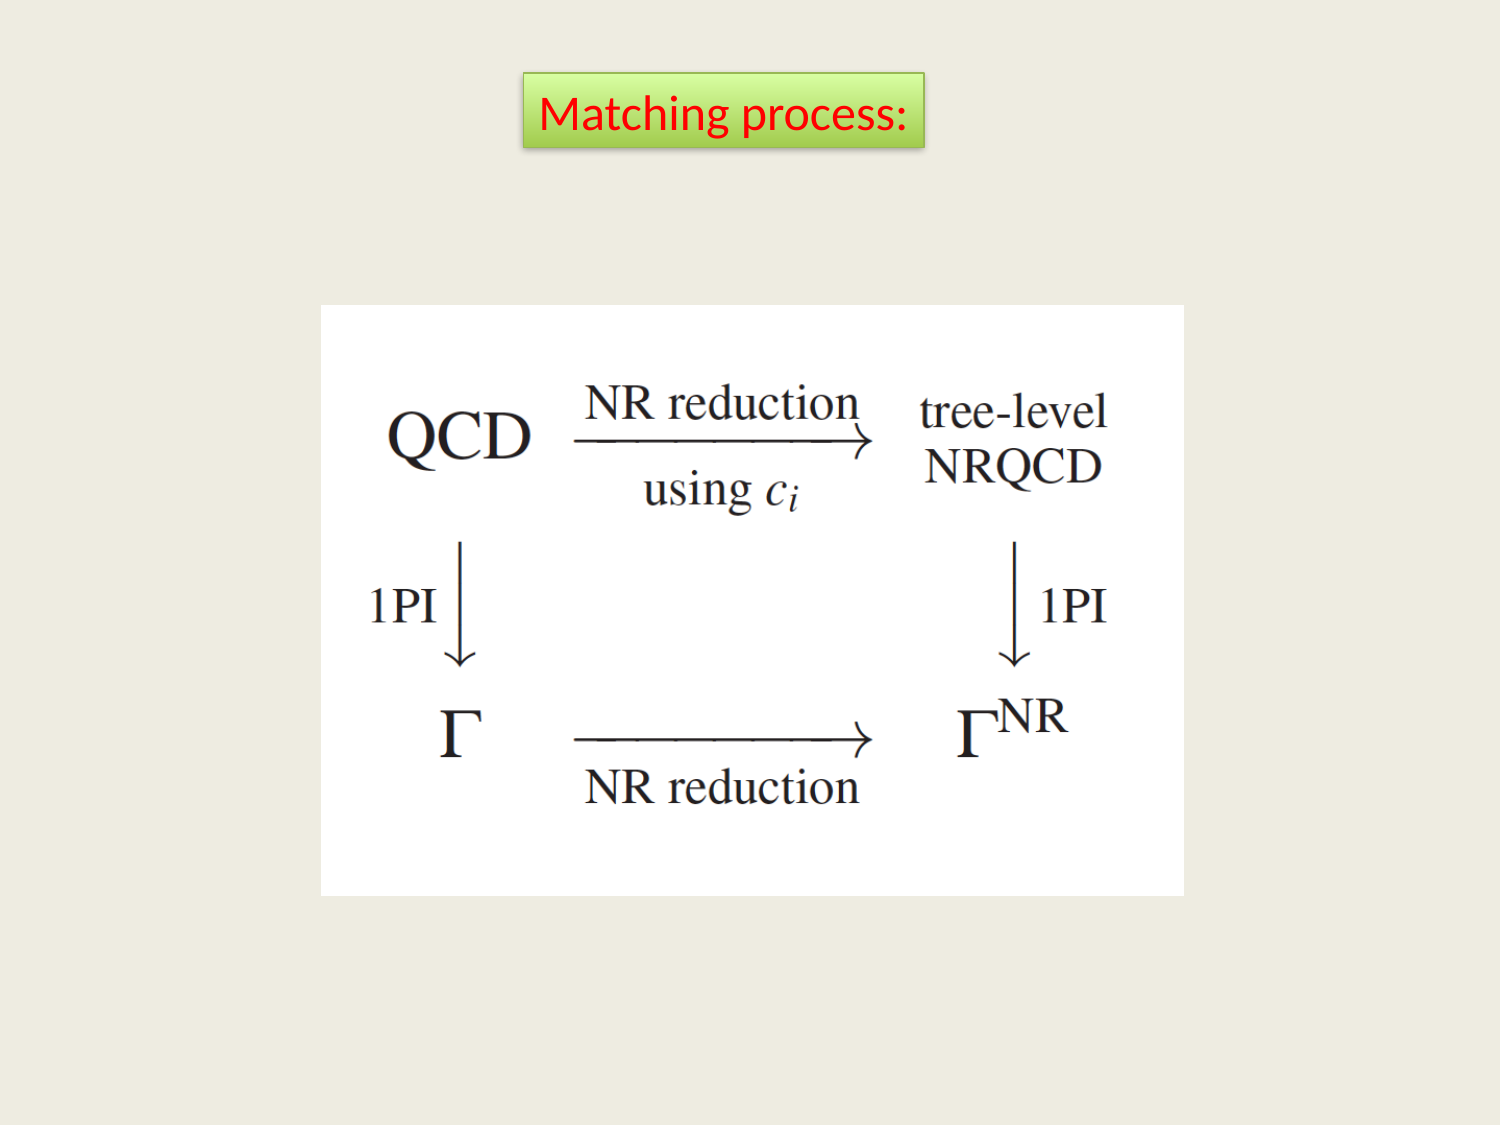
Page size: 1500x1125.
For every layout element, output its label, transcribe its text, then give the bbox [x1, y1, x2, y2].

picture [321, 305, 1185, 896]
text_box Matching process: [523, 72, 925, 148]
